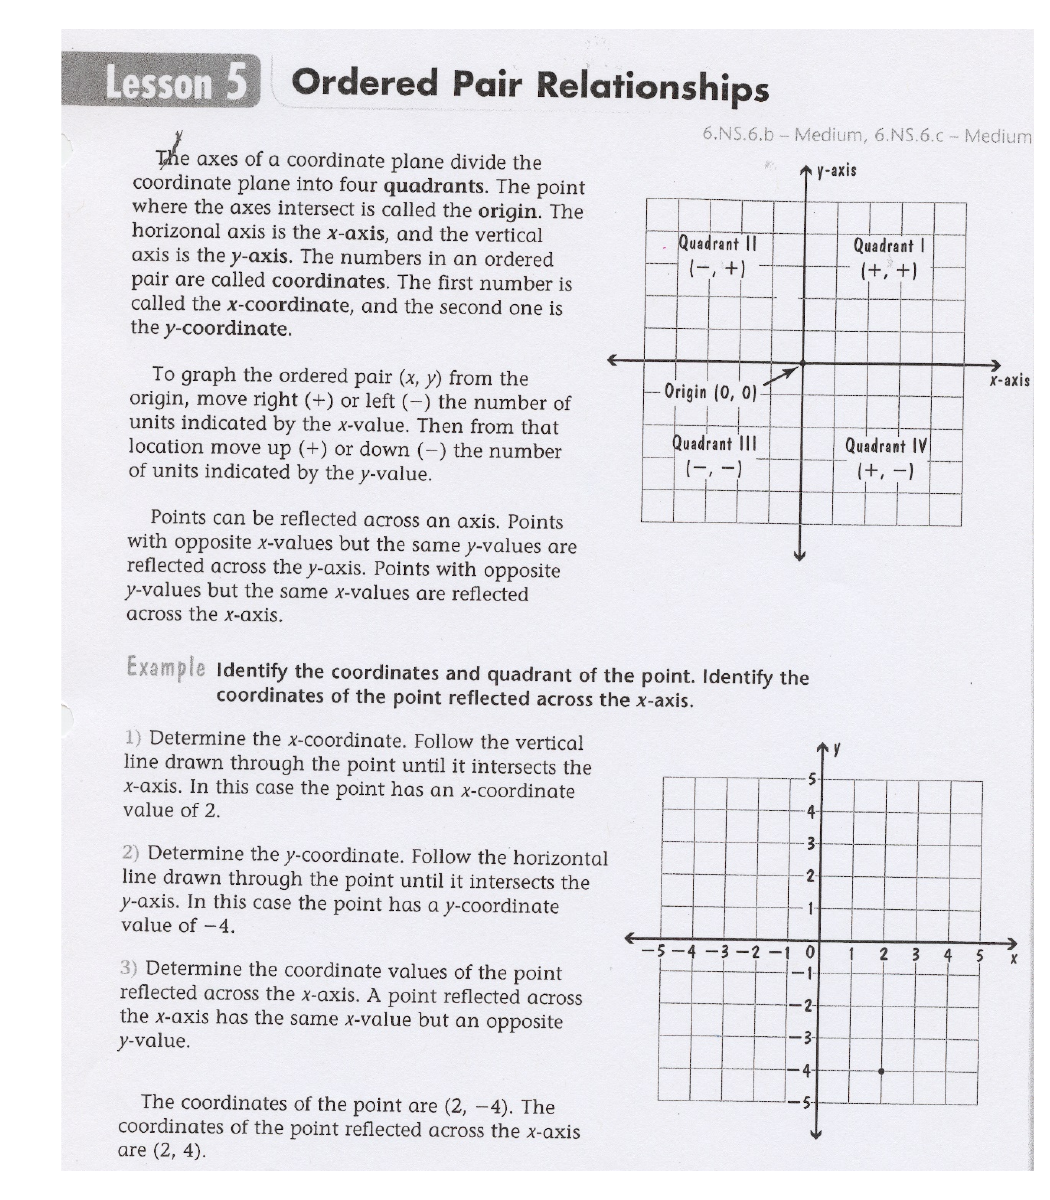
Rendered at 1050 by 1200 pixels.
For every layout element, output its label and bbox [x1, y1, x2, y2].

picture [61, 29, 1050, 1171]
